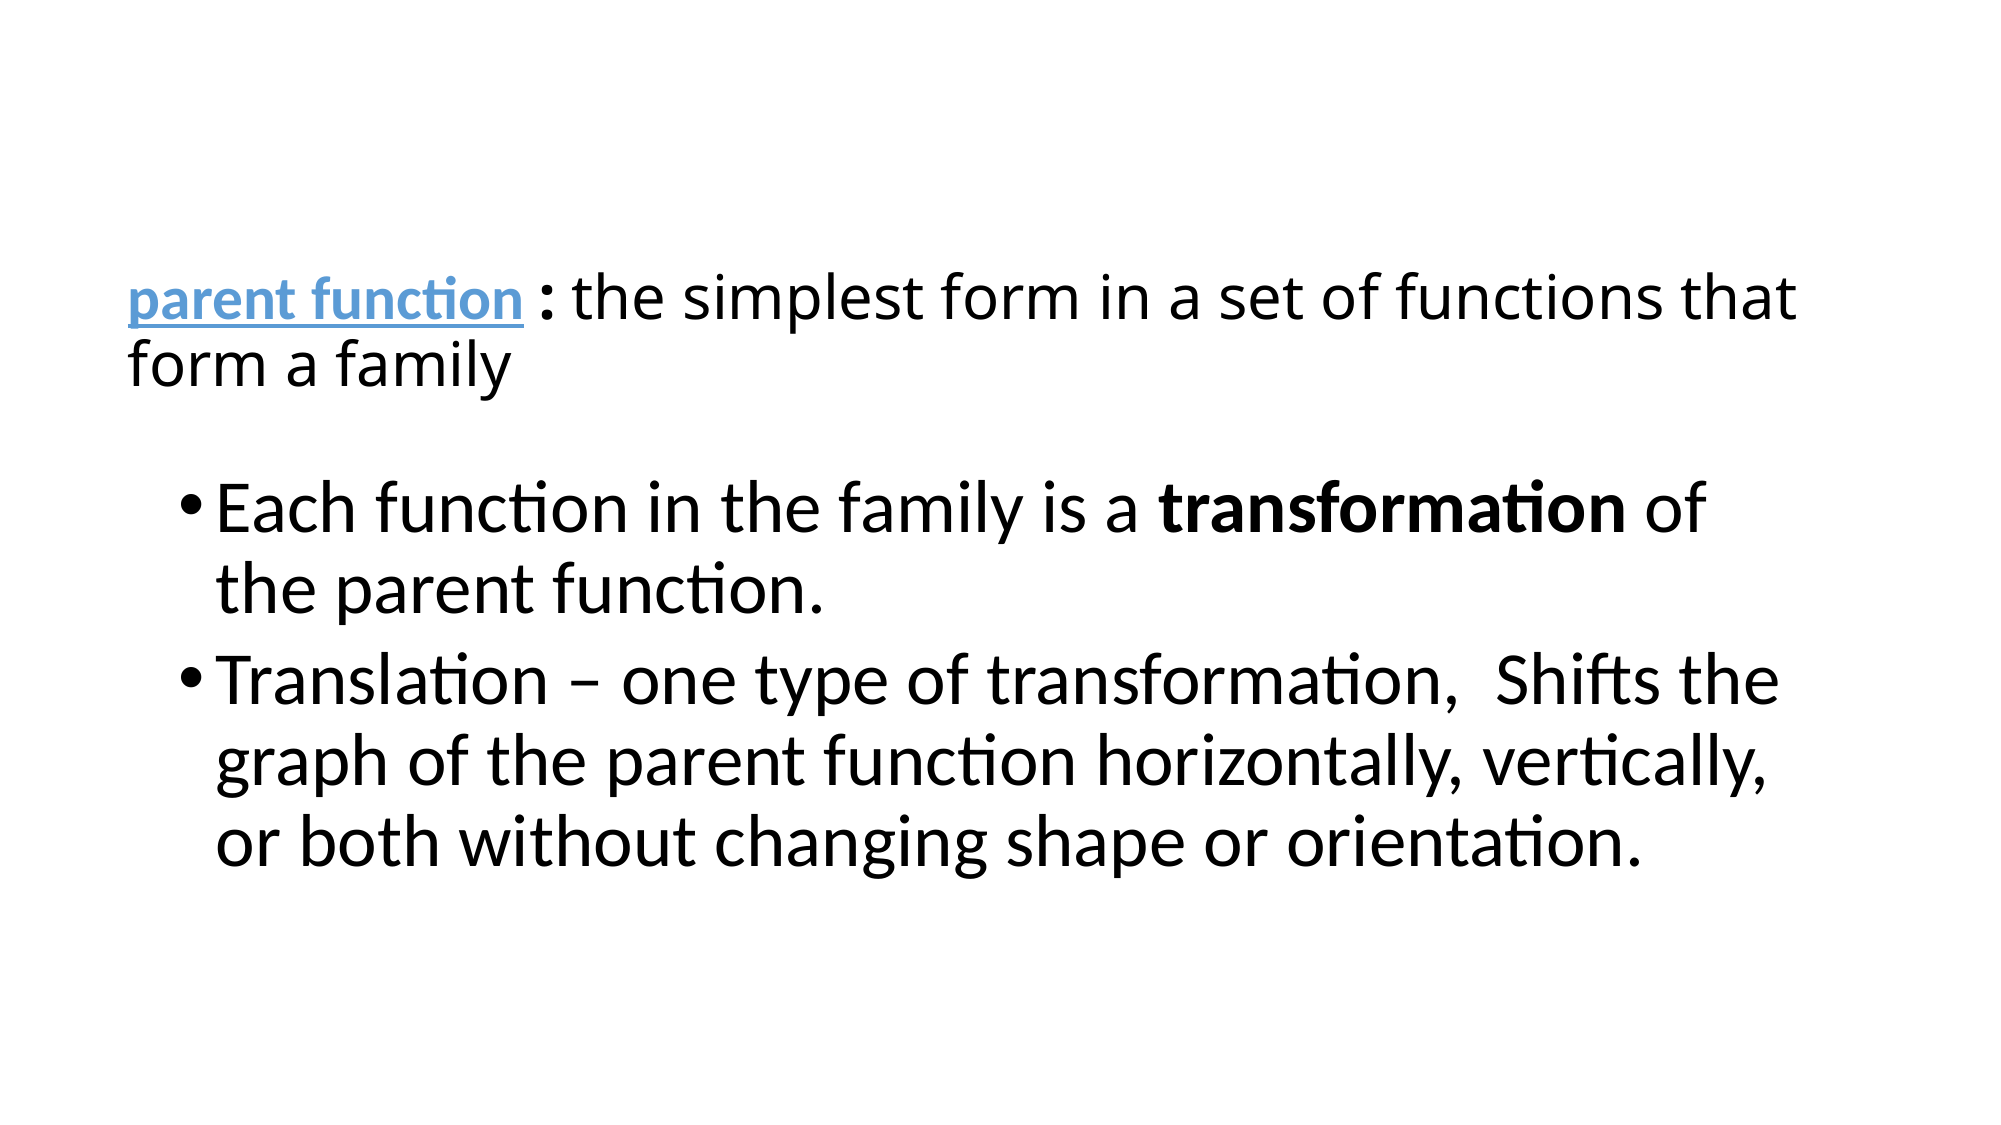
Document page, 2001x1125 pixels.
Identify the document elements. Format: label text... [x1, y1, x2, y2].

title parent function : the simplest form in a set of functions that form a family [112, 259, 1838, 407]
list Each function in the family is a transformation of the parent function. Translation – one type of transformation, Shifts the graph of the parent function horizontally, vertically, or both without changing shape or orientation. [88, 460, 1814, 946]
